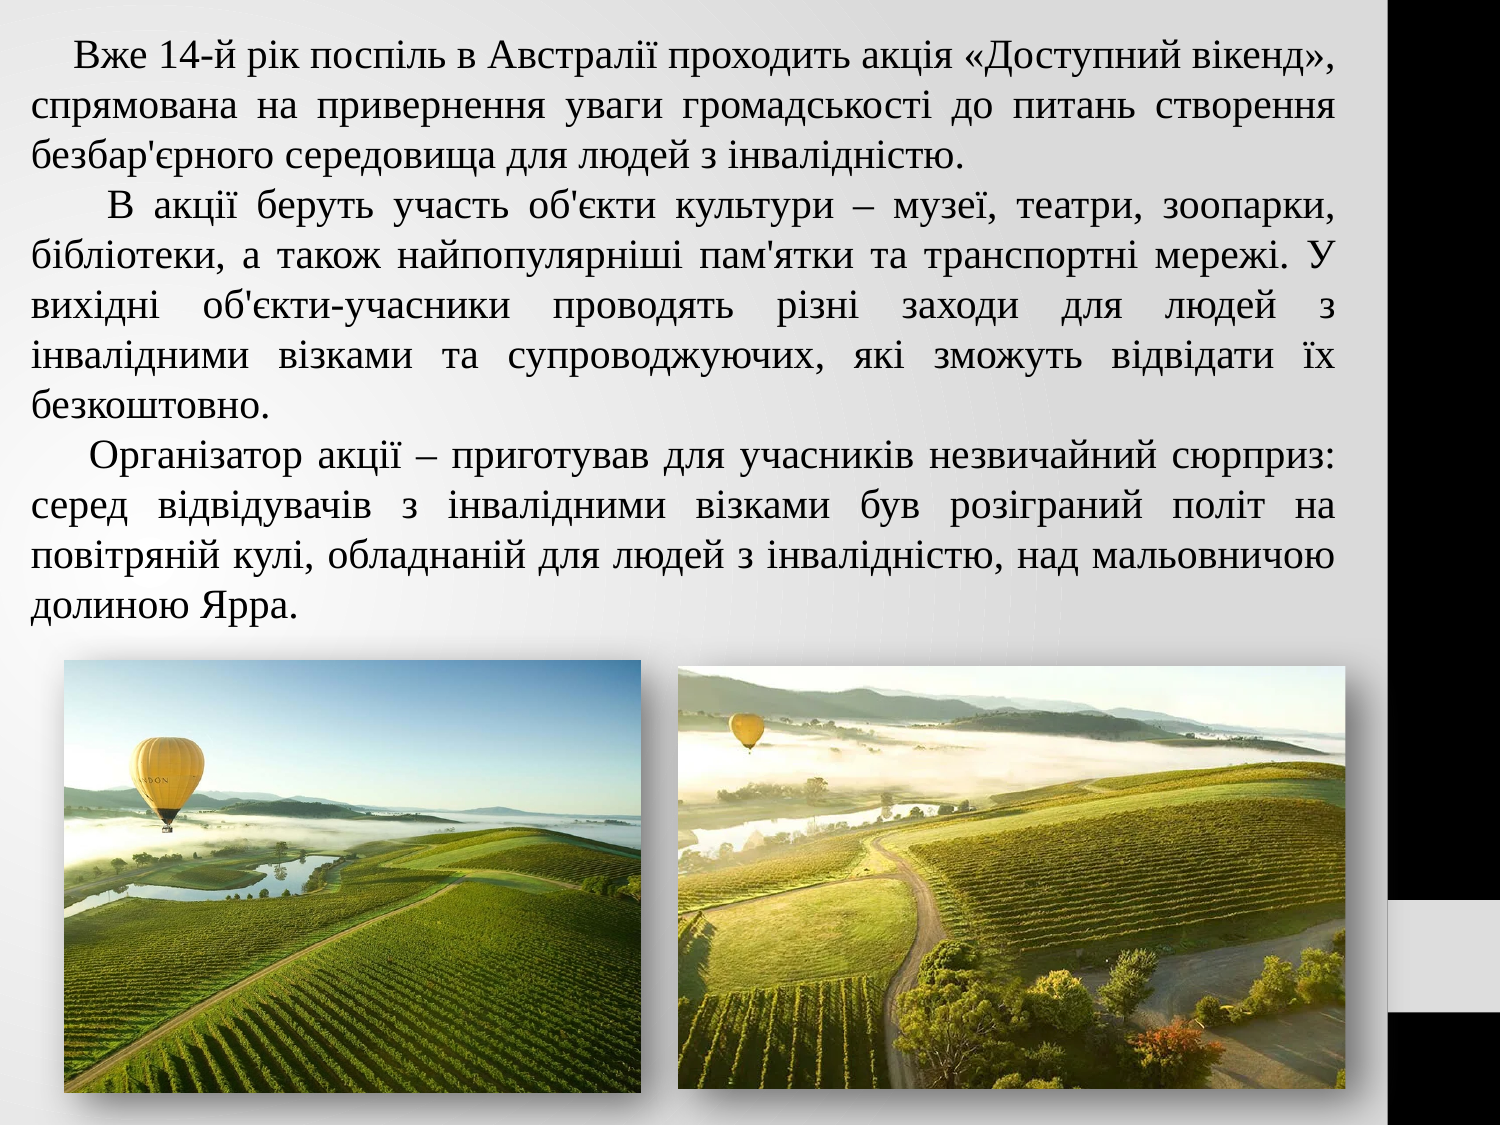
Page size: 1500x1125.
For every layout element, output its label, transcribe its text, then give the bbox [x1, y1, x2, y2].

picture [64, 659, 641, 1093]
picture [677, 666, 1346, 1090]
text_box Вже 14-й рік поспіль в Австралії проходить акція «Доступний вікенд», спрямована на привернення уваги громадськості до питань створення безбар'єрного середовища для людей з інвалідністю. В акції беруть участь об'єкти культури – музеї, театри, зоопарки, бібліотеки, а також найпопулярніші пам'ятки та транспортні мережі. У вихідні об'єкти-учасники проводять різні заходи для людей з інвалідними візками та супроводжуючих, які зможуть відвідати їх безкоштовно. Організатор акції – приготував для учасників незвичайний сюрприз: серед відвідувачів з інвалідними візками був розіграний політ на повітряній кулі, обладнаній для людей з інвалідністю, над мальовничою долиною Ярра. [16, 19, 1351, 635]
